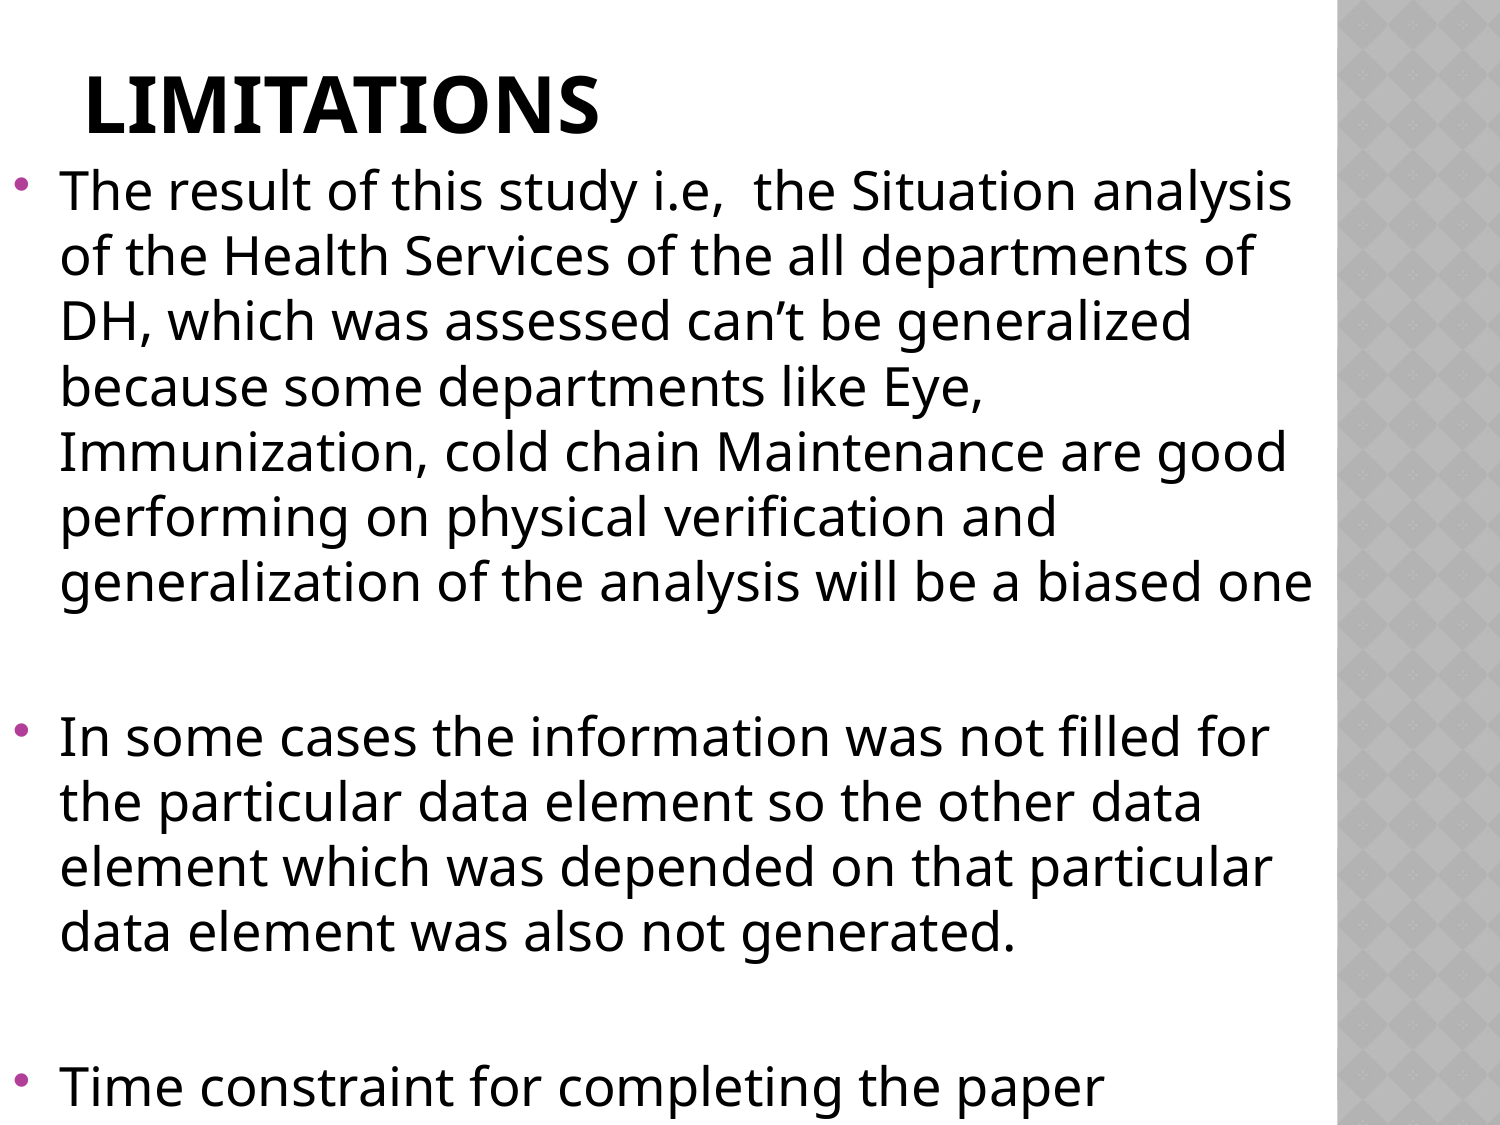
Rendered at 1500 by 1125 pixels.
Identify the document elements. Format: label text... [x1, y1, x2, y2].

title Limitations [75, 52, 1263, 149]
list The result of this study i.e, the Situation analysis of the Health Services of the all departments of DH, which was assessed can’t be generalized because some departments like Eye, Immunization, cold chain Maintenance are good performing on physical verification and generalization of the analysis will be a biased one In some cases the information was not filled for the particular data element so the other data element which was depended on that particular data element was also not generated. Time constraint for completing the paper [0, 149, 1341, 1125]
